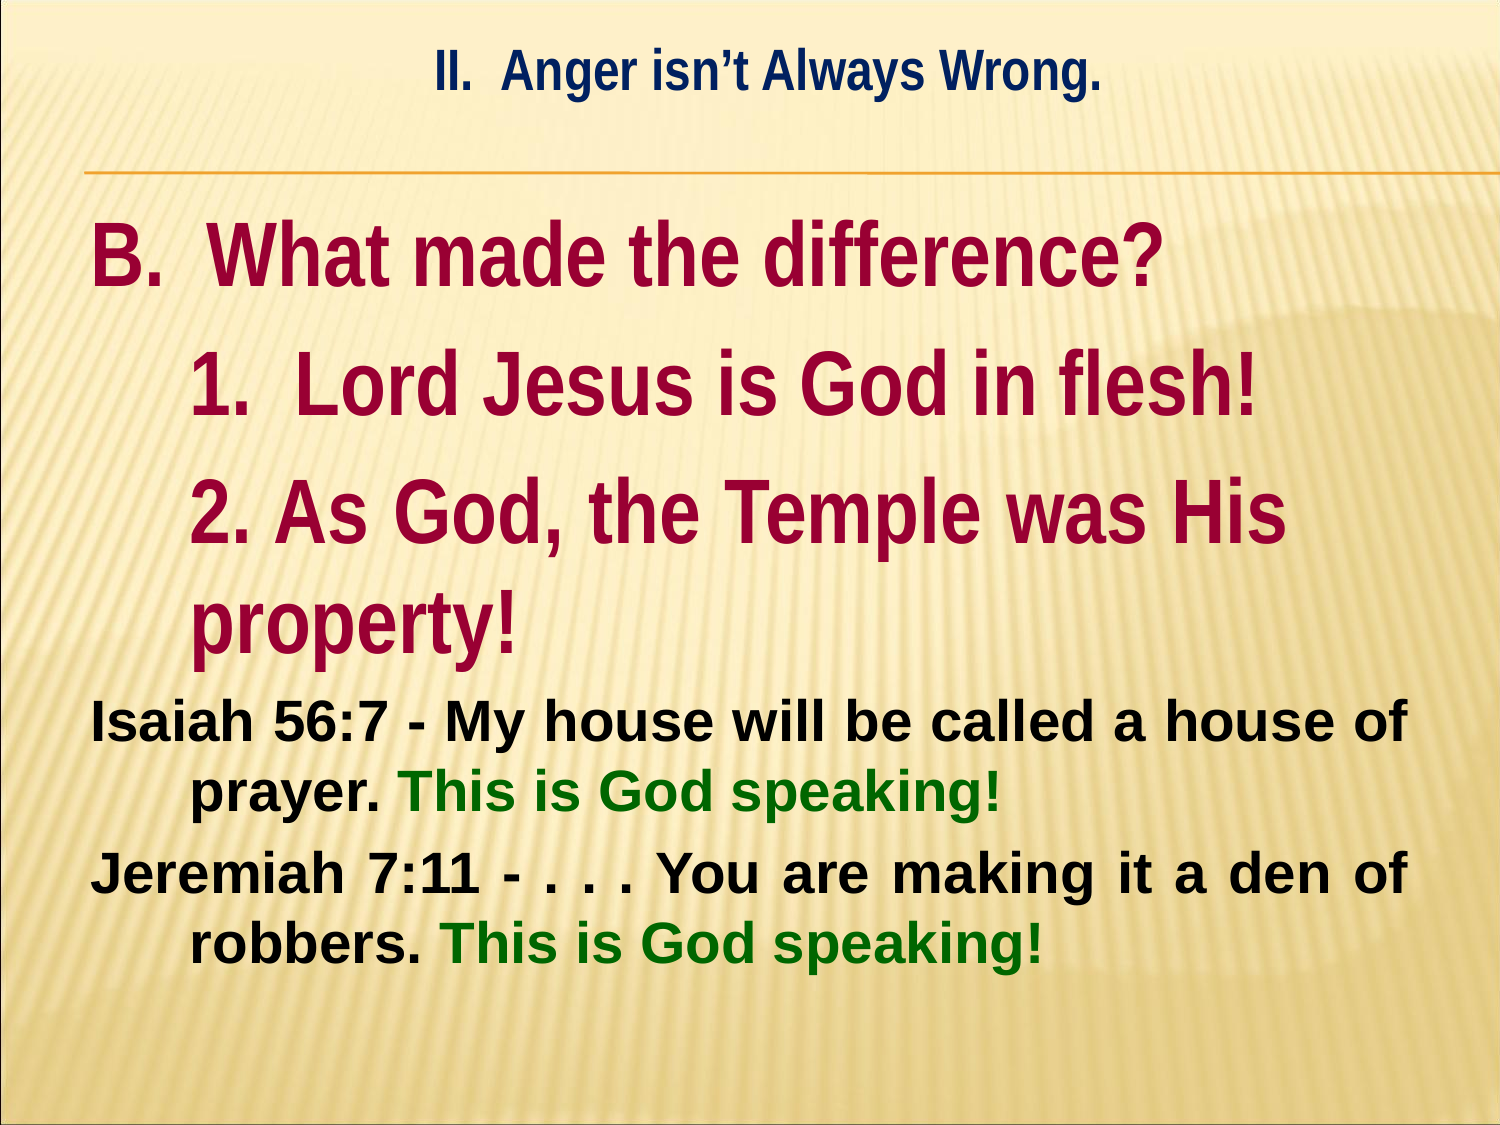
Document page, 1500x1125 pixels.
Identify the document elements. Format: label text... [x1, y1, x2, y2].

picture [0, 0, 1500, 1125]
list B. What made the difference? 1. Lord Jesus is God in flesh! 2. As God, the Temple was His property! Isaiah 56:7 - My house will be called a house of prayer. This is God speaking! Jeremiah 7:11 - . . . You are making it a den of robbers. This is God speaking! [75, 187, 1425, 1075]
text_box II. Anger isn’t Always Wrong. [124, 24, 1413, 110]
